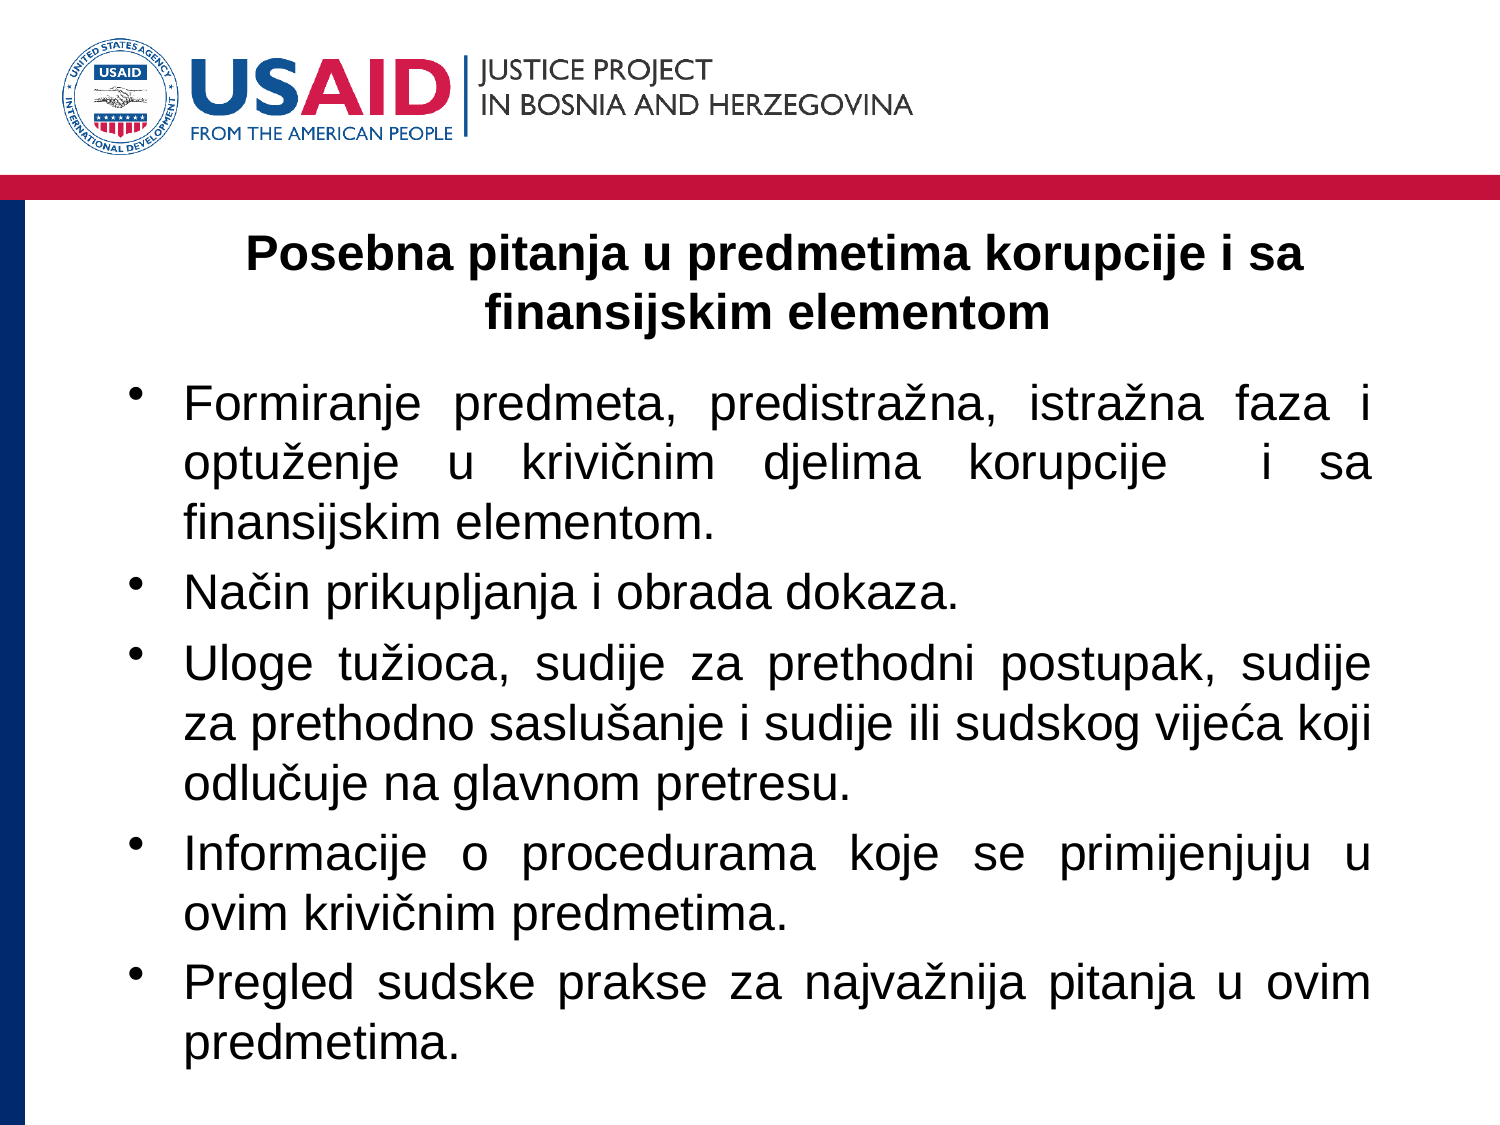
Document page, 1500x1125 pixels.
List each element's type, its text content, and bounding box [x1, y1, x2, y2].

list Formiranje predmeta, predistražna, istražna faza i optuženje u krivičnim djelima korupcije i sa finansijskim elementom. Način prikupljanja i obrada dokaza. Uloge tužioca, sudije za prethodni postupak, sudije za prethodno saslušanje i sudije ili sudskog vijeća koji odlučuje na glavnom pretresu. Informacije o procedurama koje se primijenjuju u ovim krivičnim predmetima. Pregled sudske prakse za najvažnija pitanja u ovim predmetima. [112, 362, 1388, 1000]
title Posebna pitanja u predmetima korupcije i sa finansijskim elementom [137, 212, 1413, 313]
picture [62, 38, 913, 155]
